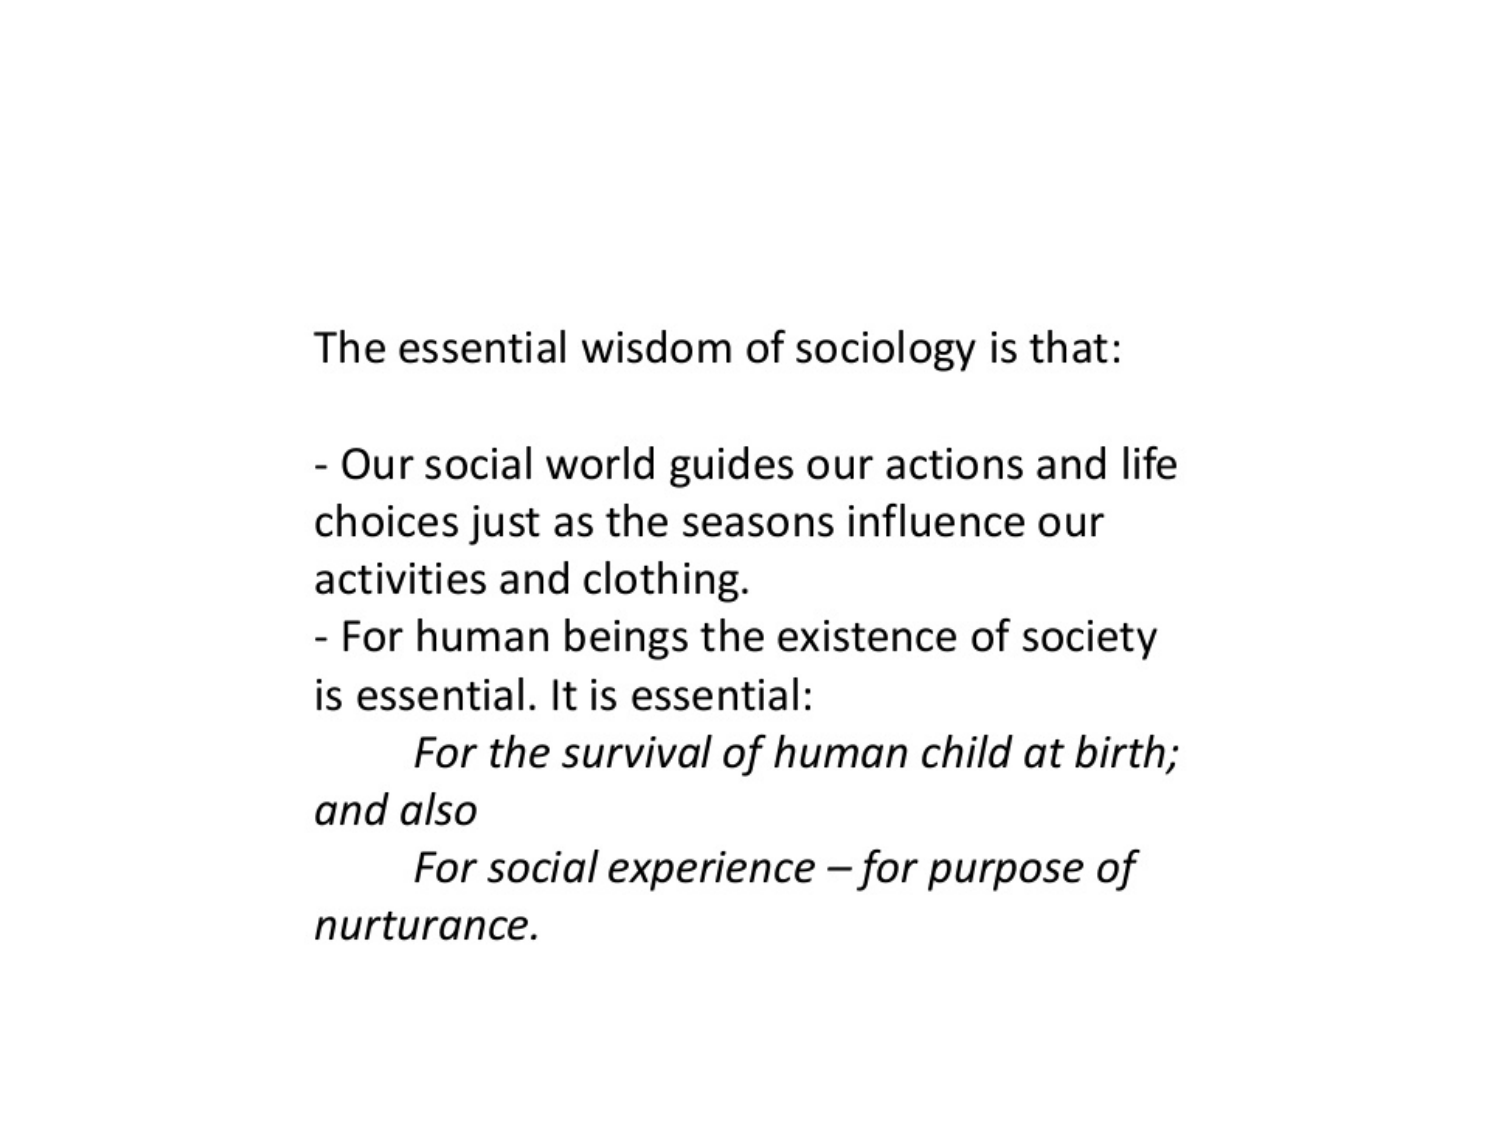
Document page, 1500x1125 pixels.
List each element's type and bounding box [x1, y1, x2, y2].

list [255, 262, 1245, 1006]
